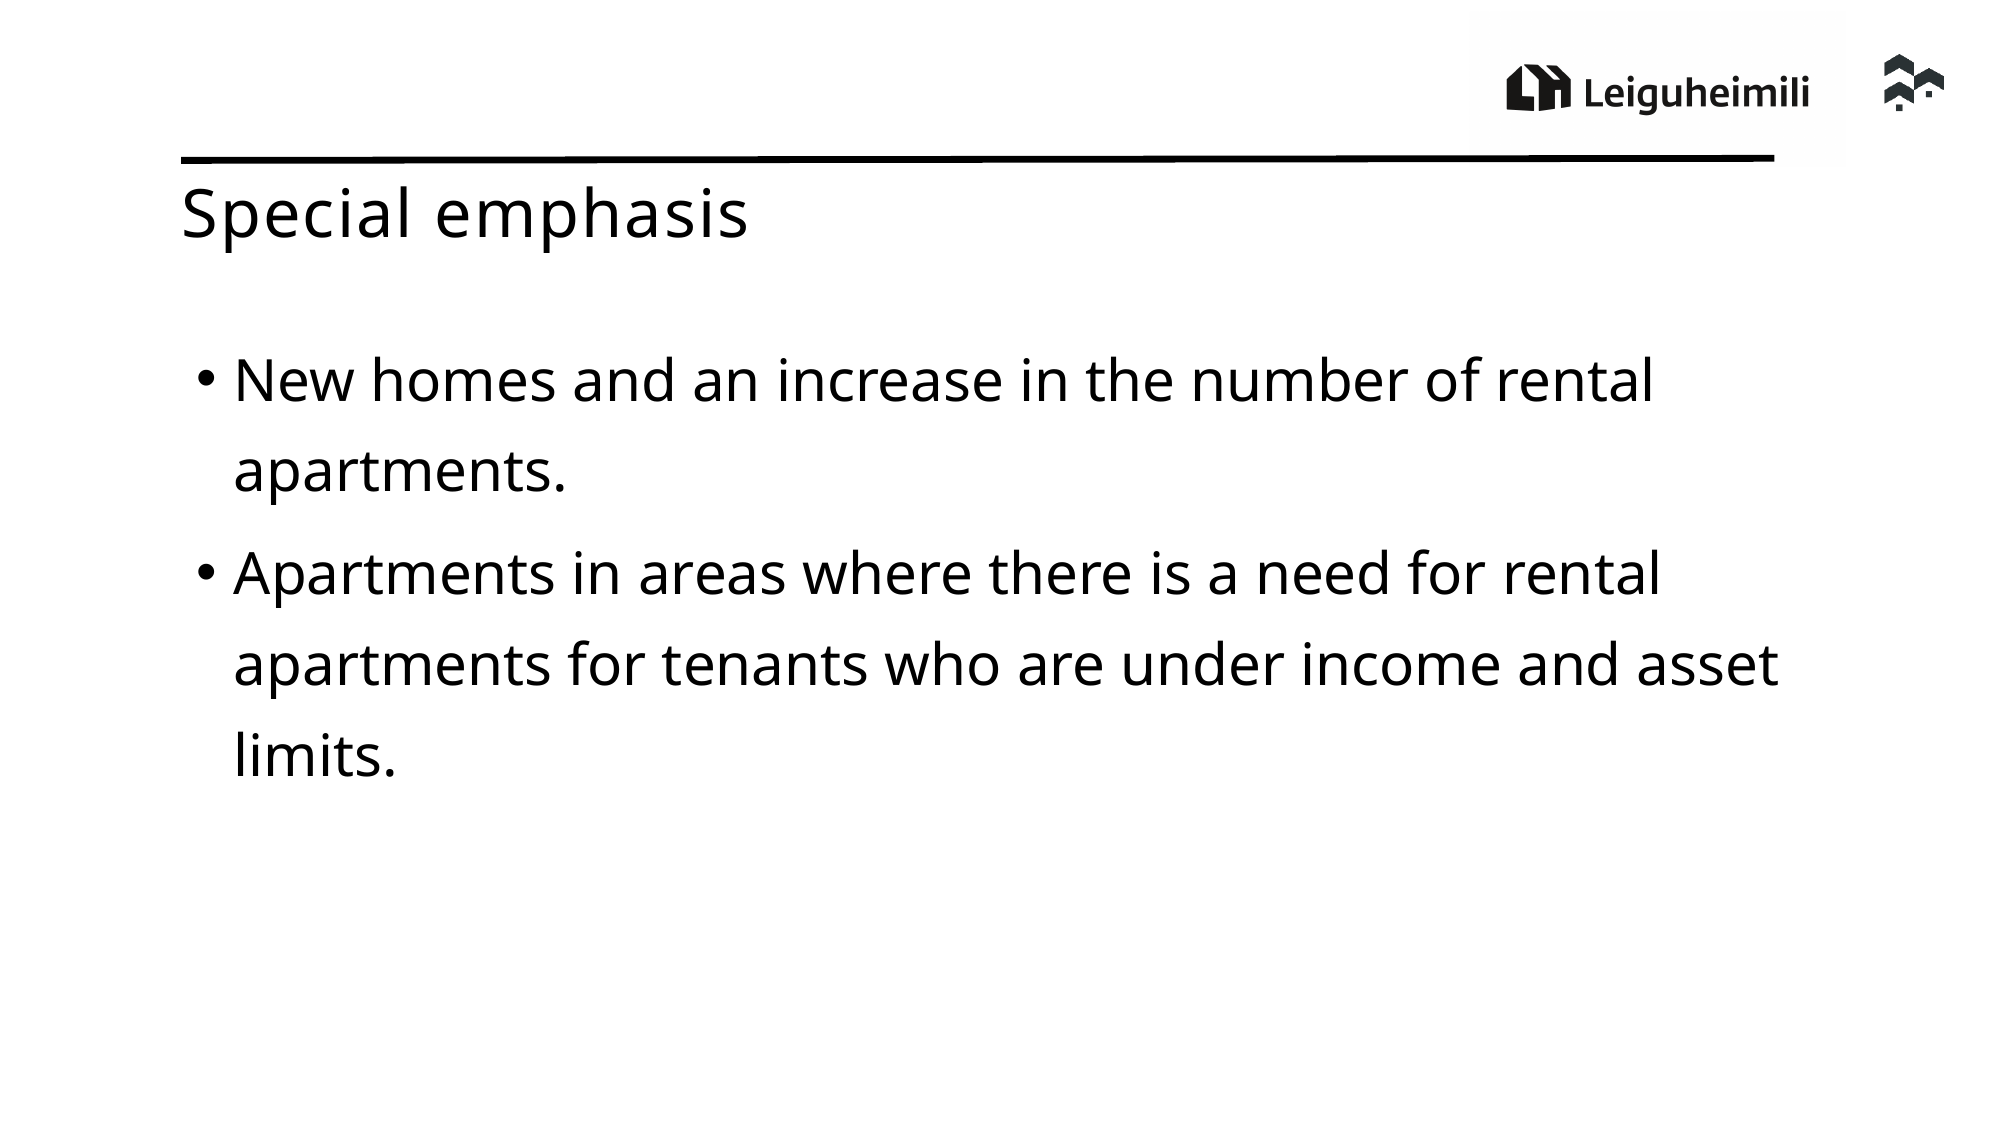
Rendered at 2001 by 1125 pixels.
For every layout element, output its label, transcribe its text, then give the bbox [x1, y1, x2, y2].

text_box Special emphasis [166, 163, 1830, 259]
picture [1880, 49, 1947, 116]
list New homes and an increase in the number of rental apartments. Apartments in areas where there is a need for rental apartments for tenants who are under income and asset limits. [181, 314, 1830, 1070]
picture [1469, 11, 1846, 167]
